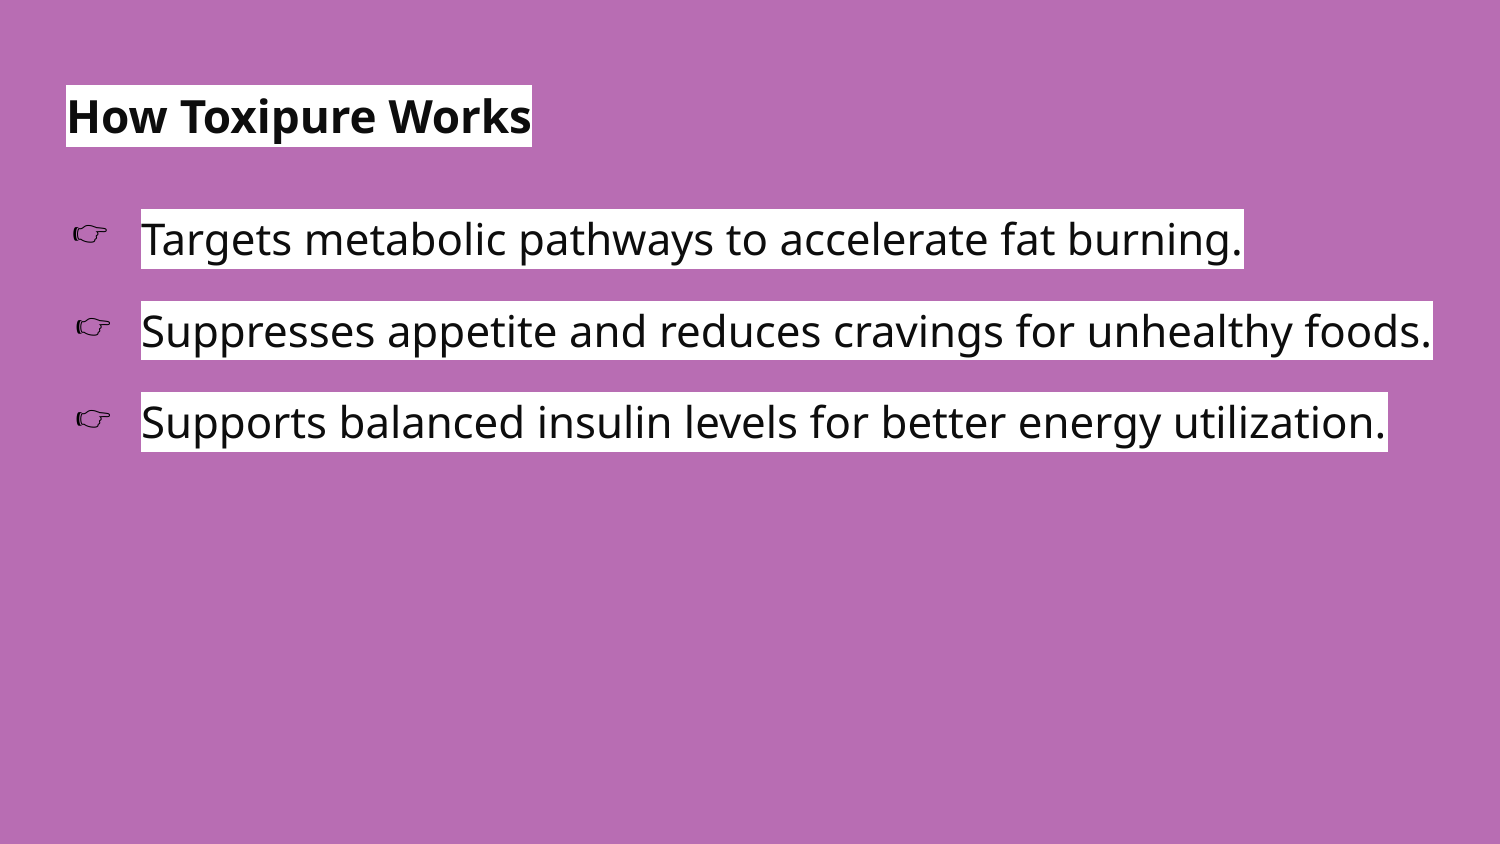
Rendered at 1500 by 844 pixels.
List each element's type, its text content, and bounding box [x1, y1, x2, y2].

text_box 👉🏾 [60, 291, 133, 356]
text_box 👉🏾 [60, 383, 133, 449]
title How Toxipure Works [51, 72, 1449, 167]
text_box 👉🏾 [57, 198, 136, 264]
list Targets metabolic pathways to accelerate fat burning. Suppresses appetite and reduces cravings for unhealthy foods. Supports balanced insulin levels for better energy utilization. [51, 189, 1449, 750]
